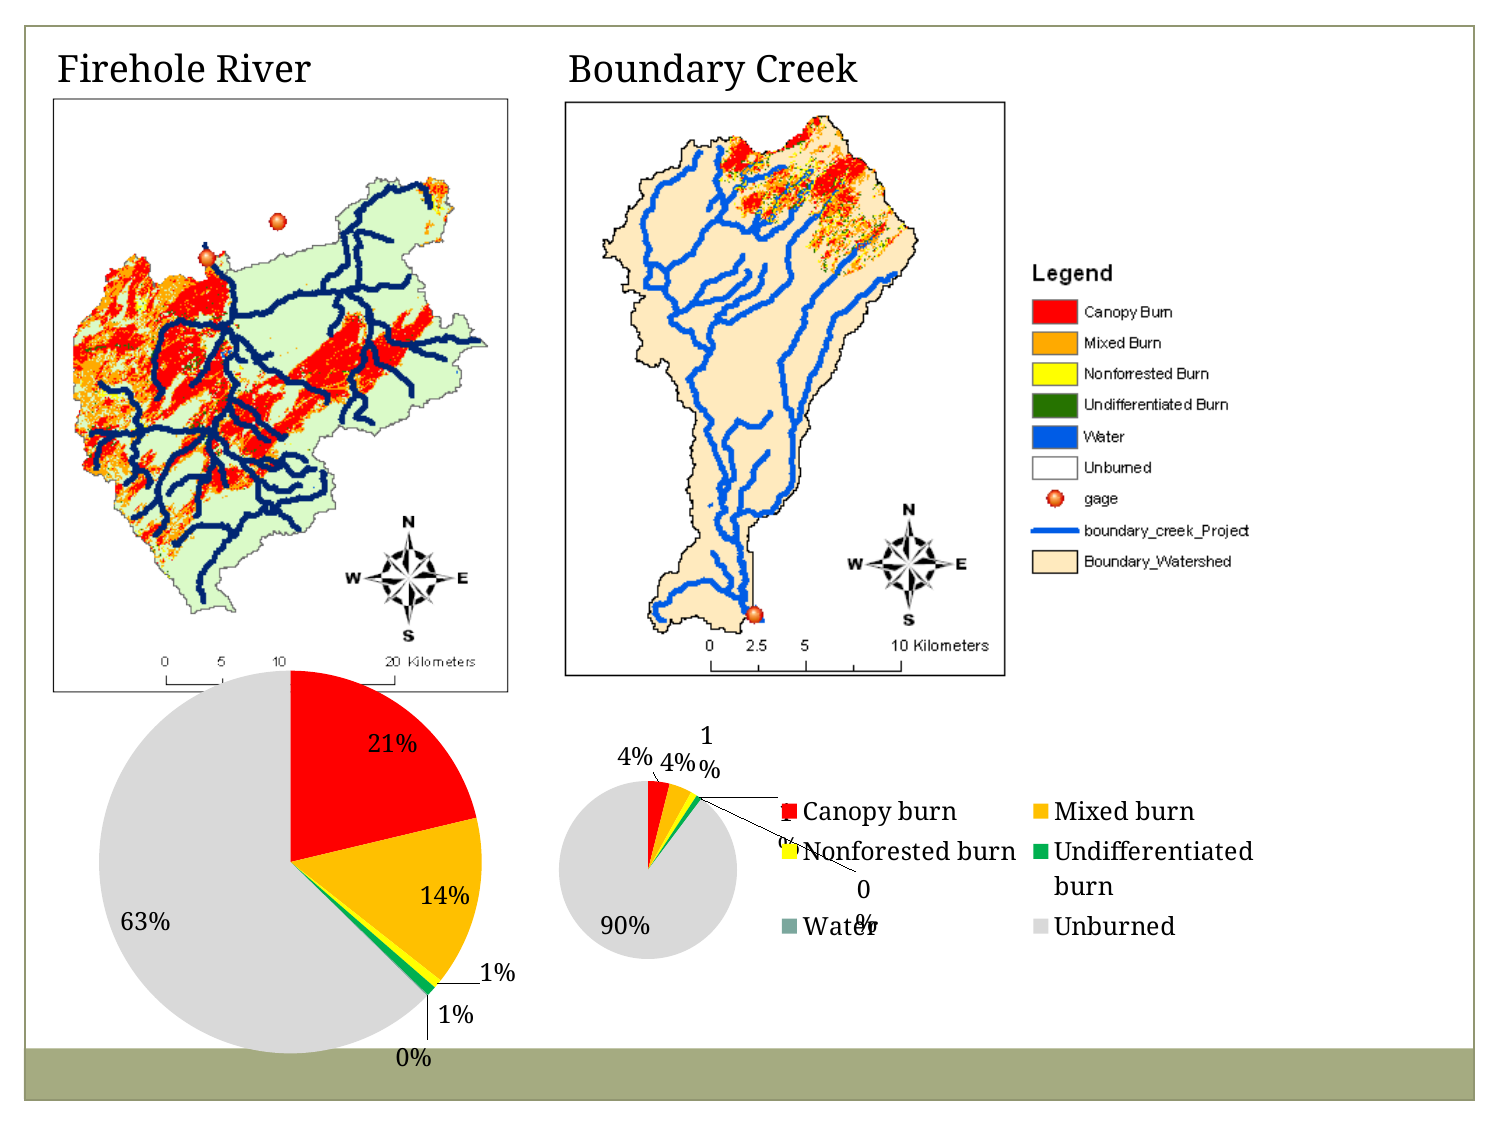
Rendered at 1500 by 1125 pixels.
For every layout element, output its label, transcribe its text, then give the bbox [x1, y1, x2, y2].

text_box Firehole River [42, 37, 327, 81]
chart [0, 662, 1276, 1076]
picture [24, 84, 513, 662]
text_box Boundary Creek [553, 37, 873, 97]
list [537, 99, 1263, 659]
